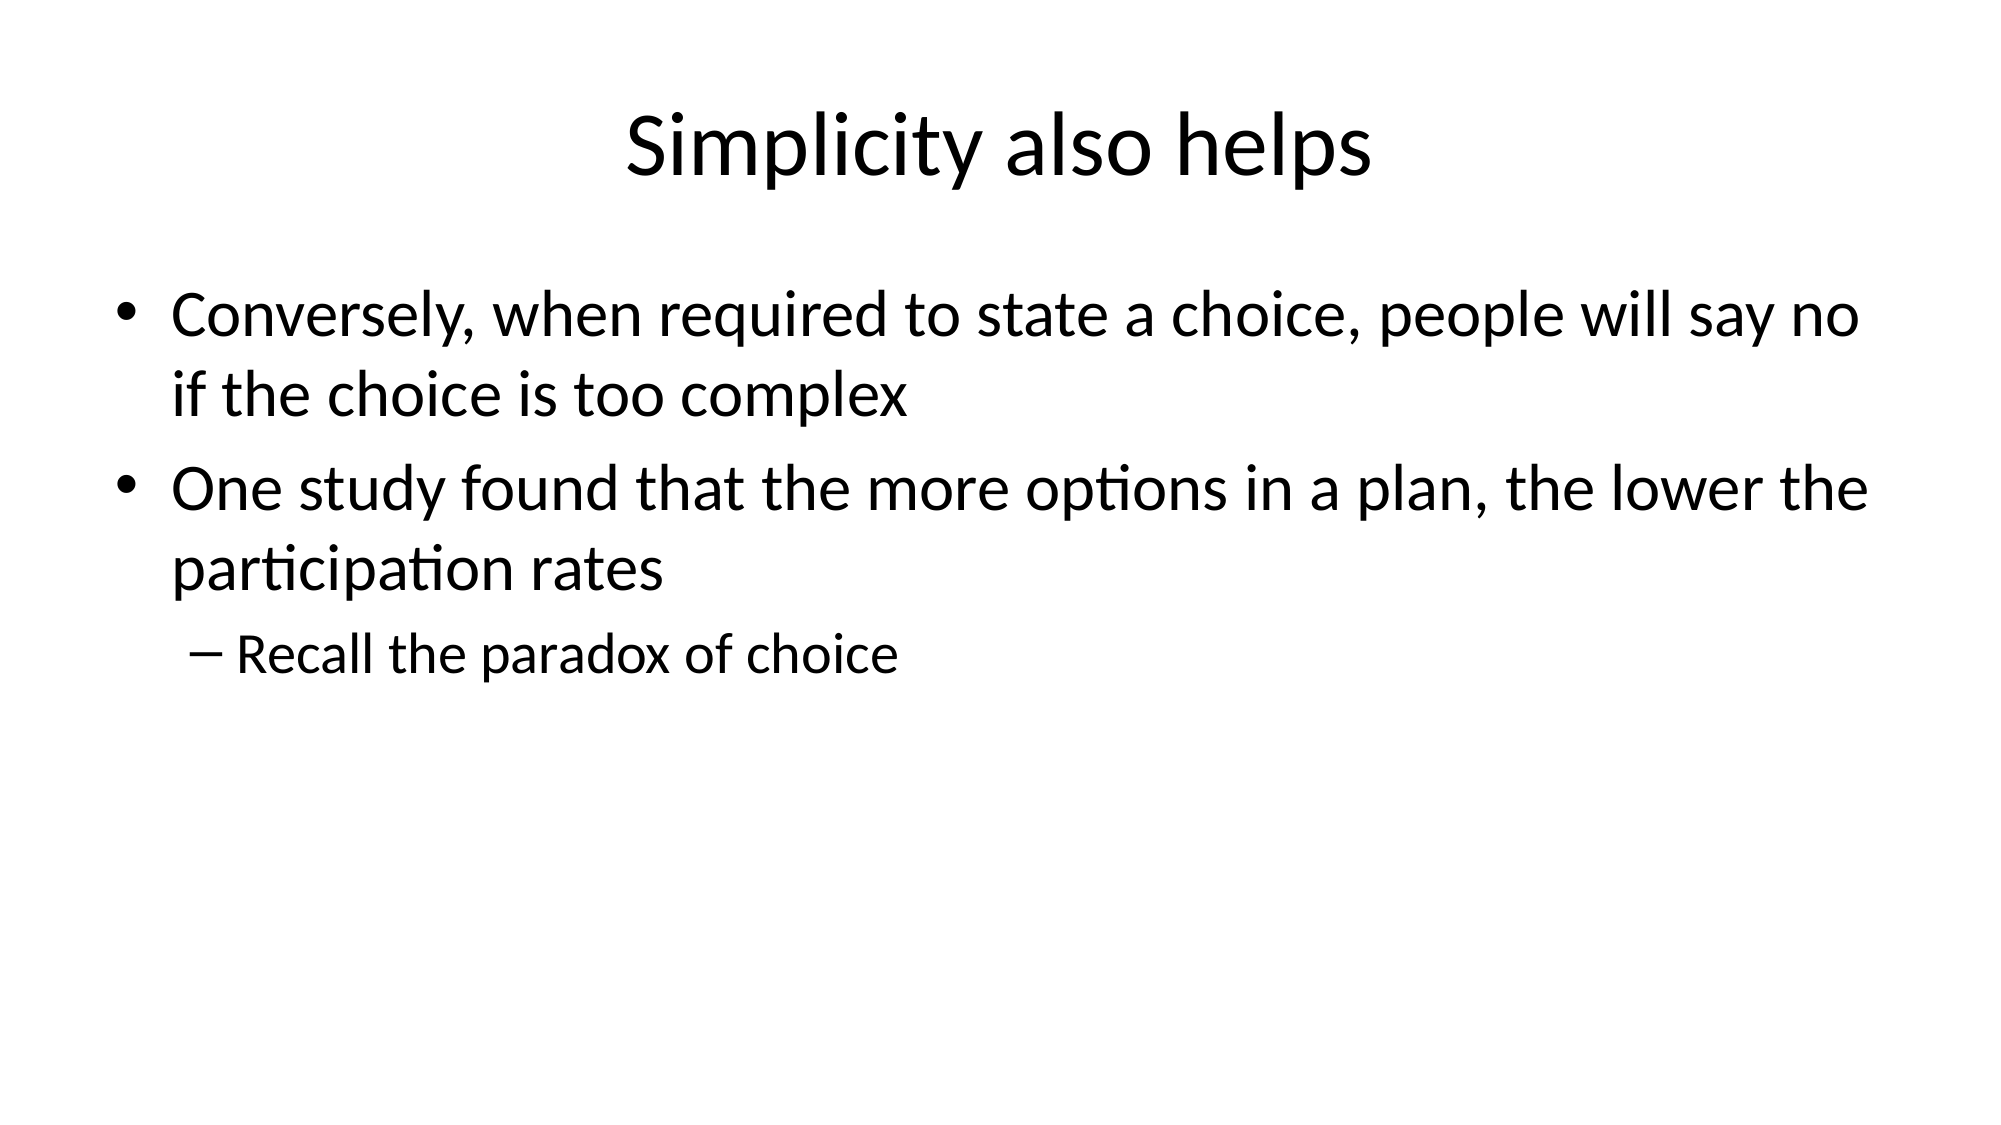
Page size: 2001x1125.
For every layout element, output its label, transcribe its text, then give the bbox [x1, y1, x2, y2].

title Simplicity also helps [99, 45, 1900, 233]
list Conversely, when required to state a choice, people will say no if the choice is too complex One study found that the more options in a plan, the lower the participation rates Recall the paradox of choice [99, 262, 1900, 1005]
